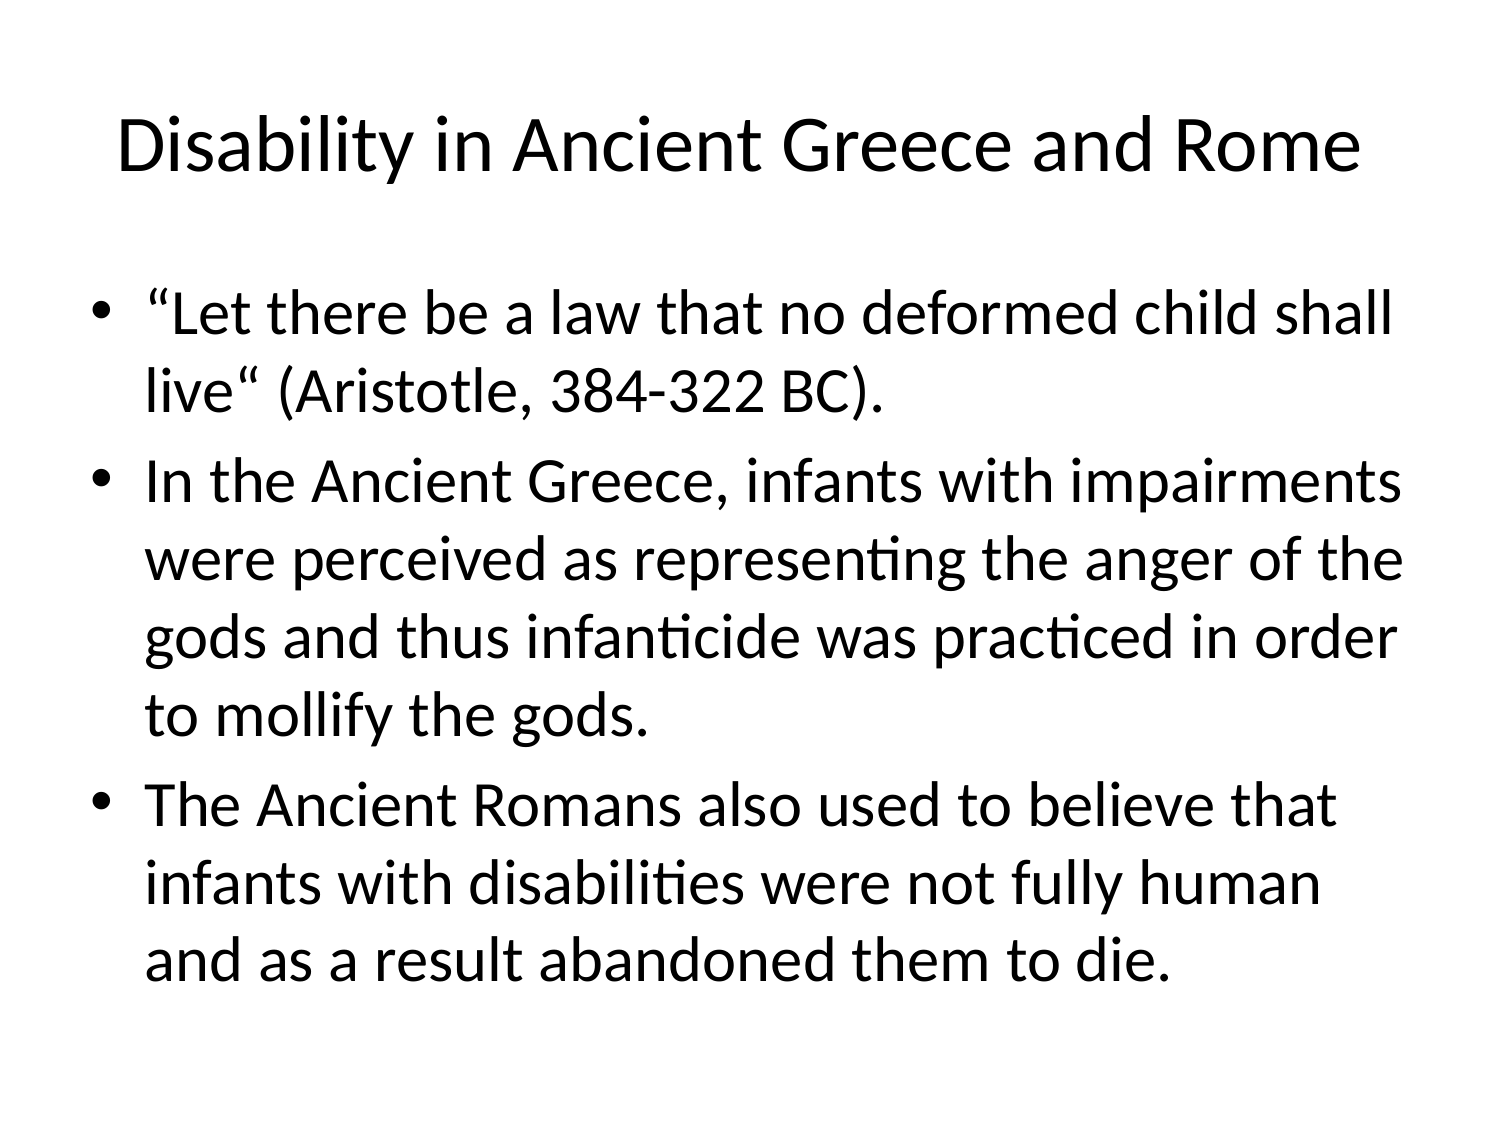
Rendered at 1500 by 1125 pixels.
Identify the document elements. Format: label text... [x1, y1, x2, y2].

list “Let there be a law that no deformed child shall live“ (Aristotle, 384-322 BC). In the Ancient Greece, infants with impairments were perceived as representing the anger of the gods and thus infanticide was practiced in order to mollify the gods. The Ancient Romans also used to believe that infants with disabilities were not fully human and as a result abandoned them to die. [75, 262, 1425, 1005]
title Disability in Ancient Greece and Rome [75, 45, 1425, 233]
